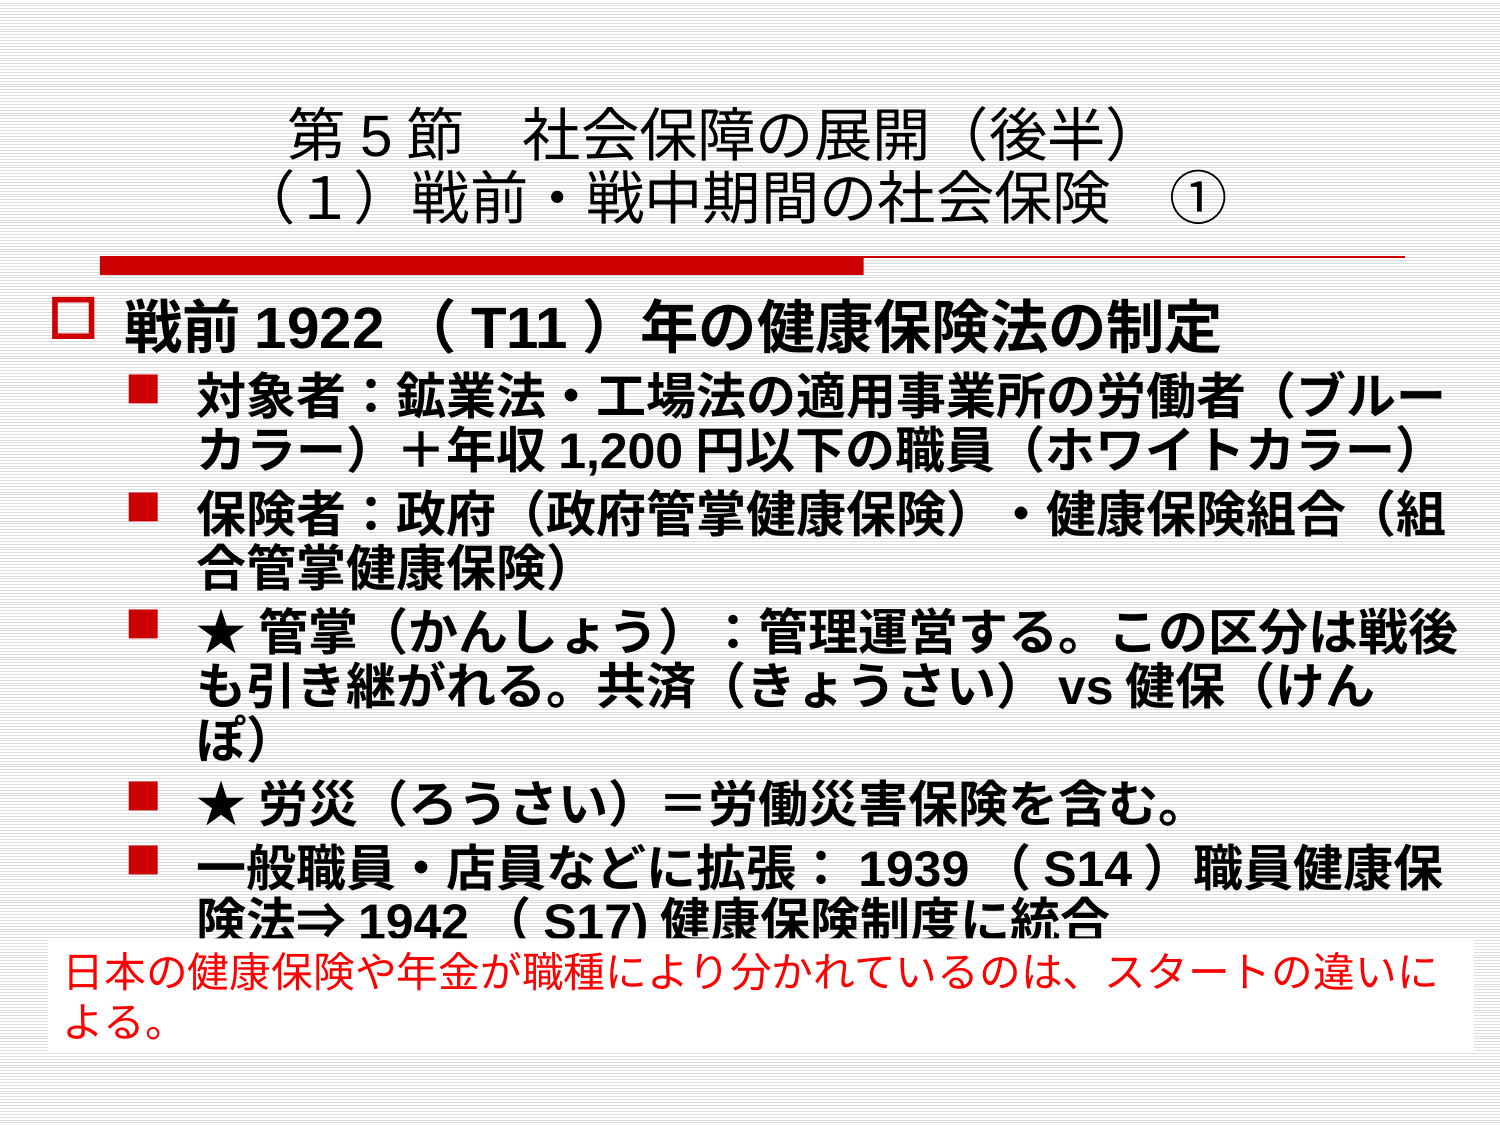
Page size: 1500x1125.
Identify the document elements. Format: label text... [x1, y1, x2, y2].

text_box 日本の健康保険や年金が職種により分かれているのは、スタートの違いによる。 [47, 938, 1474, 1054]
list 戦前1922（T11）年の健康保険法の制定 対象者：鉱業法・工場法の適用事業所の労働者（ブルーカラー）＋年収1,200円以下の職員（ホワイトカラー） 保険者：政府（政府管掌健康保険）・健康保険組合（組合管掌健康保険） ★管掌（かんしょう）：管理運営する。この区分は戦後も引き継がれる。共済（きょうさい）vs健保（けんぽ） ★労災（ろうさい）＝労働災害保険を含む。 一般職員・店員などに拡張：1939（S14）職員健康保険法⇒1942（S17)健康保険制度に統合 [32, 290, 1475, 983]
title 第5節 社会保障の展開（後半） （１）戦前・戦中期間の社会保険 ① [100, 77, 1365, 269]
